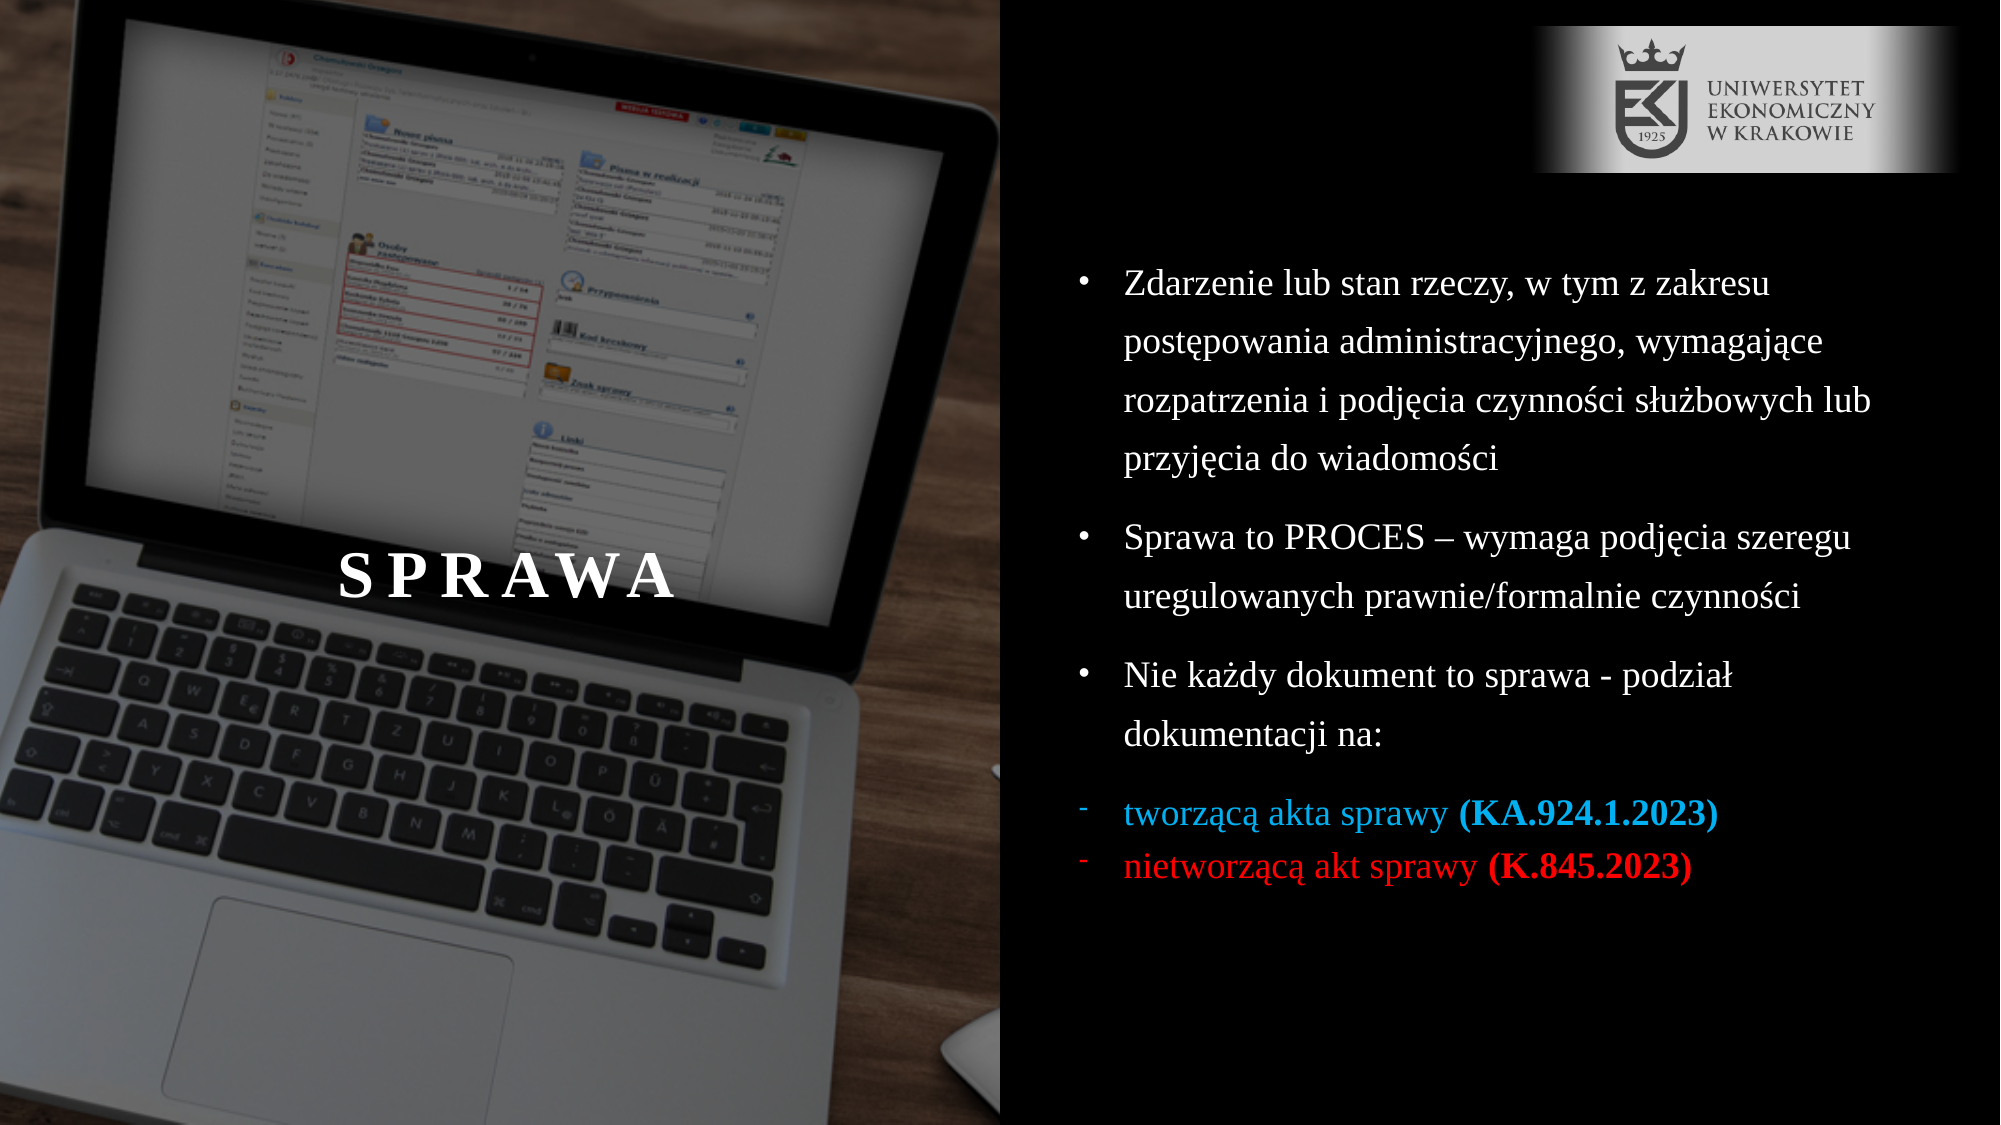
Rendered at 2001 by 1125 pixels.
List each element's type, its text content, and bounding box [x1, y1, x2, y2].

text_box [1001, 0, 2000, 1125]
list Zdarzenie lub stan rzeczy, w tym z zakresu postępowania administracyjnego, wymagające rozpatrzenia i podjęcia czynności służbowych lub przyjęcia do wiadomości Sprawa to PROCES – wymaga podjęcia szeregu uregulowanych prawnie/formalnie czynności Nie każdy dokument to sprawa - podział dokumentacji na: tworzącą akta sprawy (KA.924.1.2023) nietworzącą akt sprawy (K.845.2023) [1063, 223, 1926, 1099]
picture [0, 0, 1000, 1125]
picture [1520, 26, 1971, 173]
